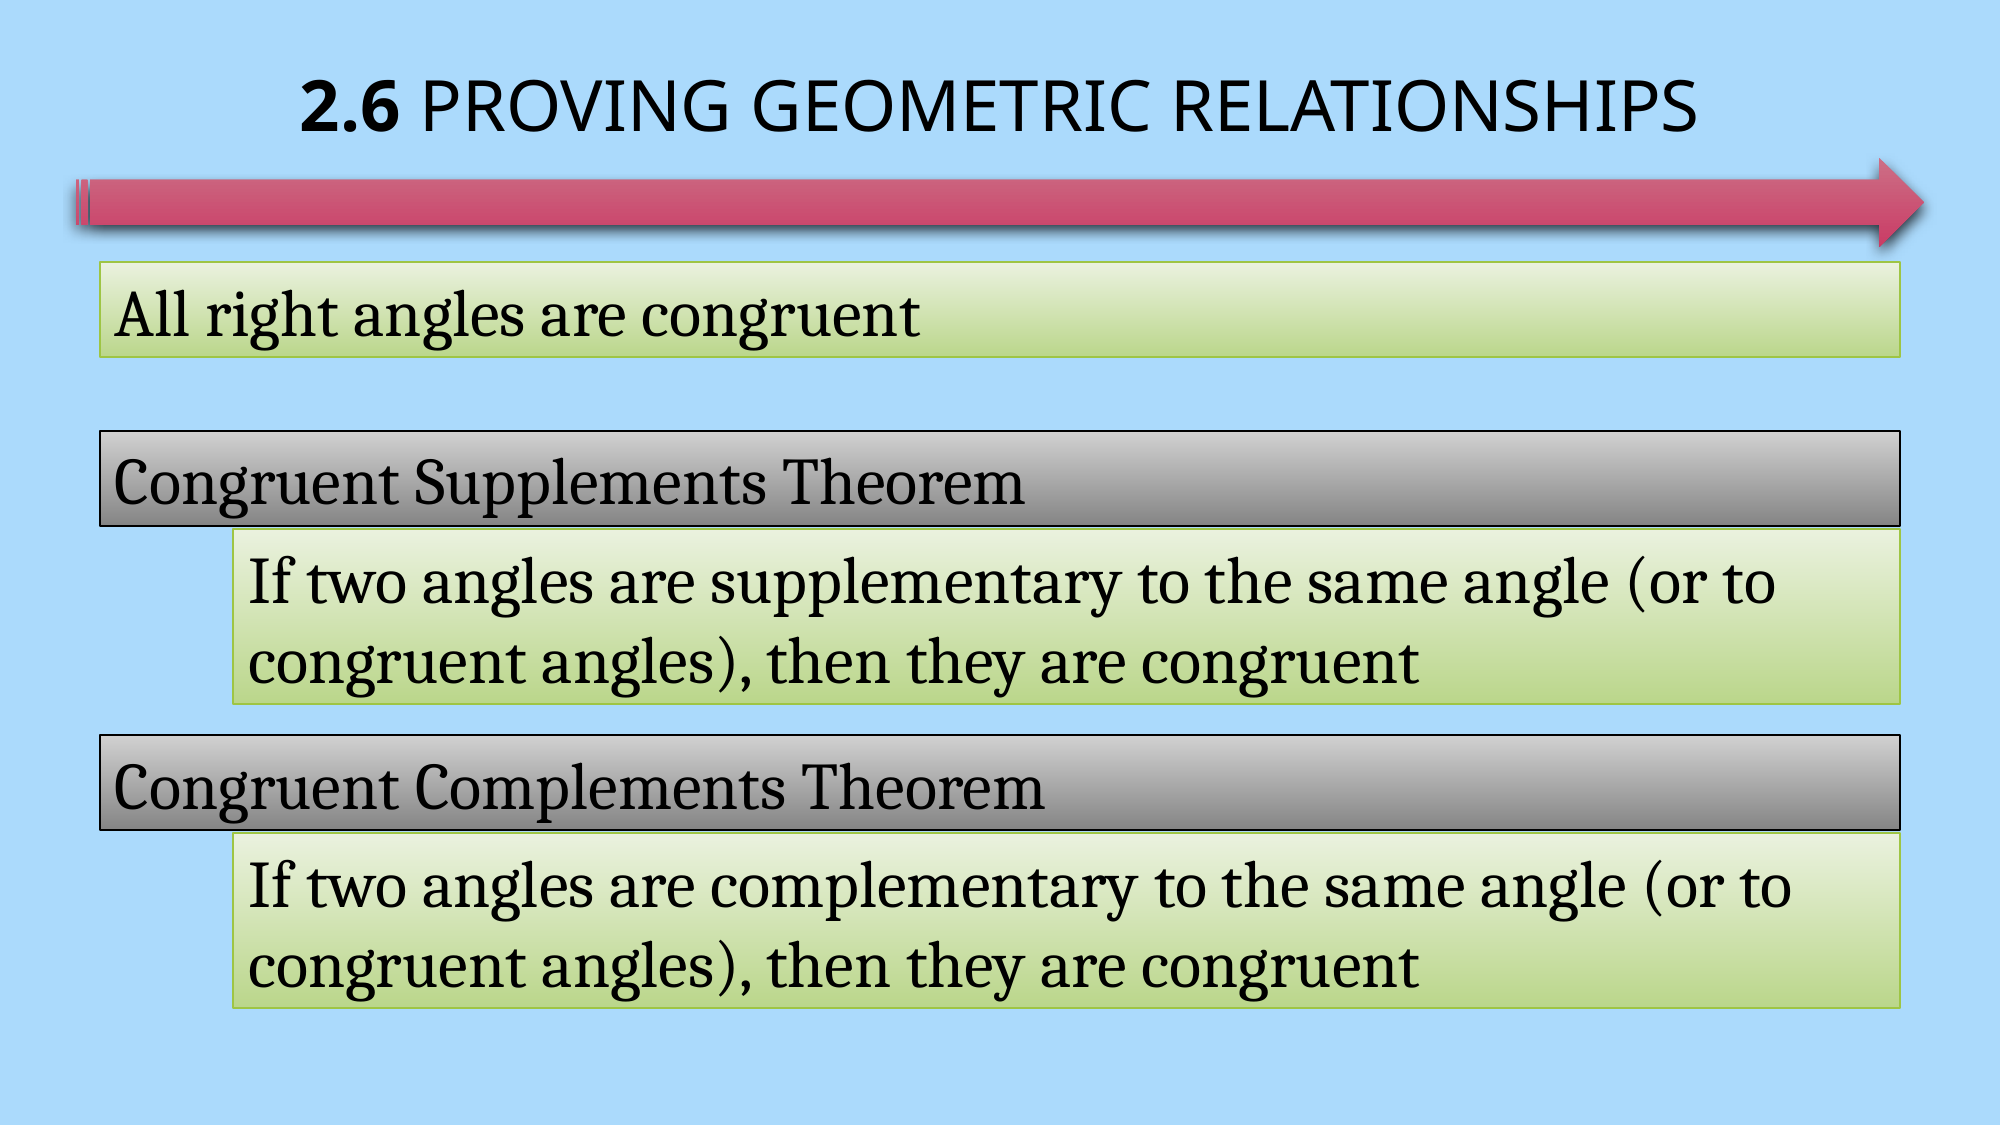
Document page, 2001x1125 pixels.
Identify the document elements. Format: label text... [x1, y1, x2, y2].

text_box If two angles are supplementary to the same angle (or to congruent angles), then they are congruent [232, 528, 1901, 705]
text_box Congruent Supplements Theorem [99, 430, 1901, 527]
text_box Congruent Complements Theorem [99, 734, 1901, 831]
text_box All right angles are congruent [99, 261, 1901, 358]
title 2.6 Proving Geometric Relationships [0, 0, 2000, 218]
text_box If two angles are complementary to the same angle (or to congruent angles), then they are congruent [232, 832, 1901, 1009]
